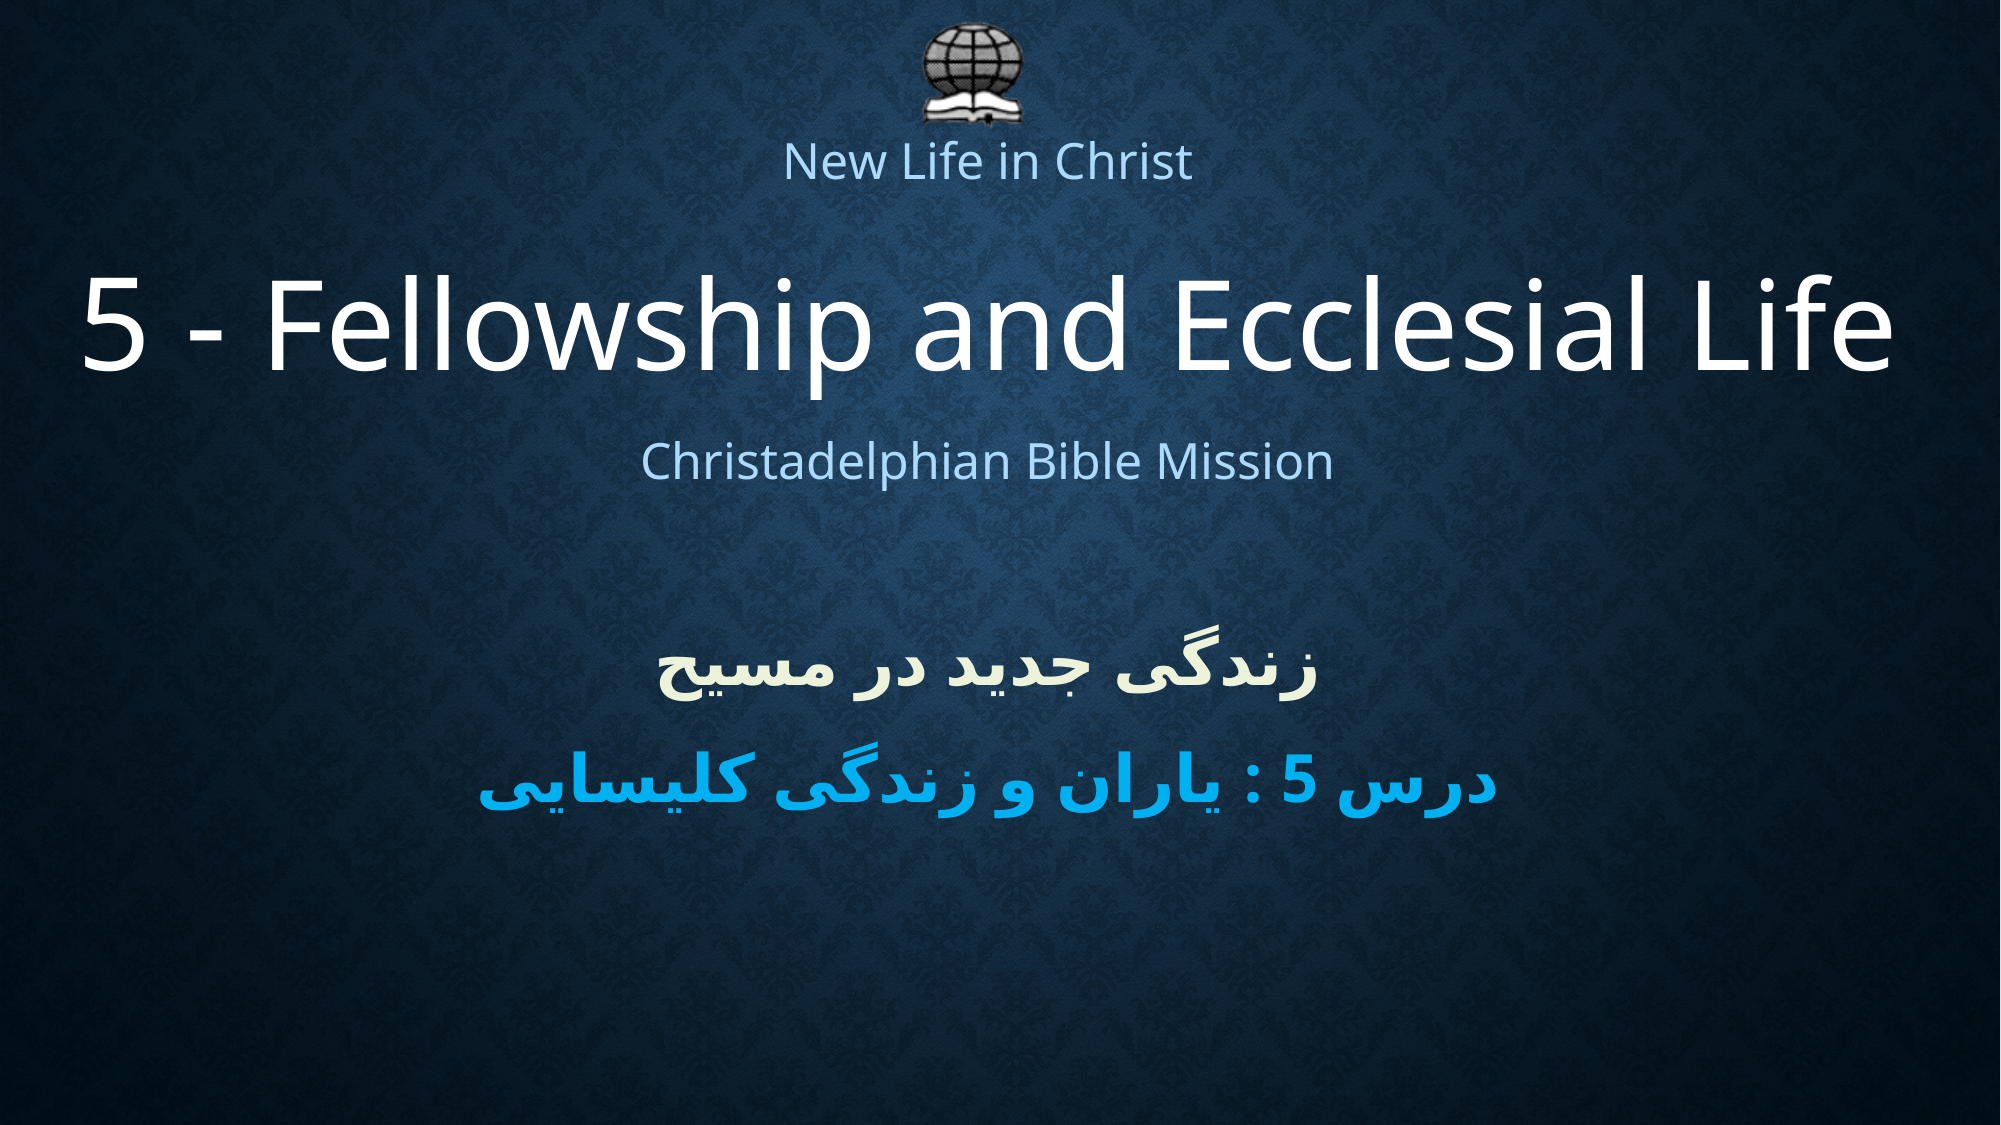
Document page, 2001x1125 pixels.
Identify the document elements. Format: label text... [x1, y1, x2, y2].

picture [907, 0, 1040, 138]
subtitle New Life in Christ 5 - Fellowship and Ecclesial Life Christadelphian Bible Mission زندگی جدید در مسیح درس 5 : یاران و زندگی کلیسایی [17, 110, 1959, 1084]
